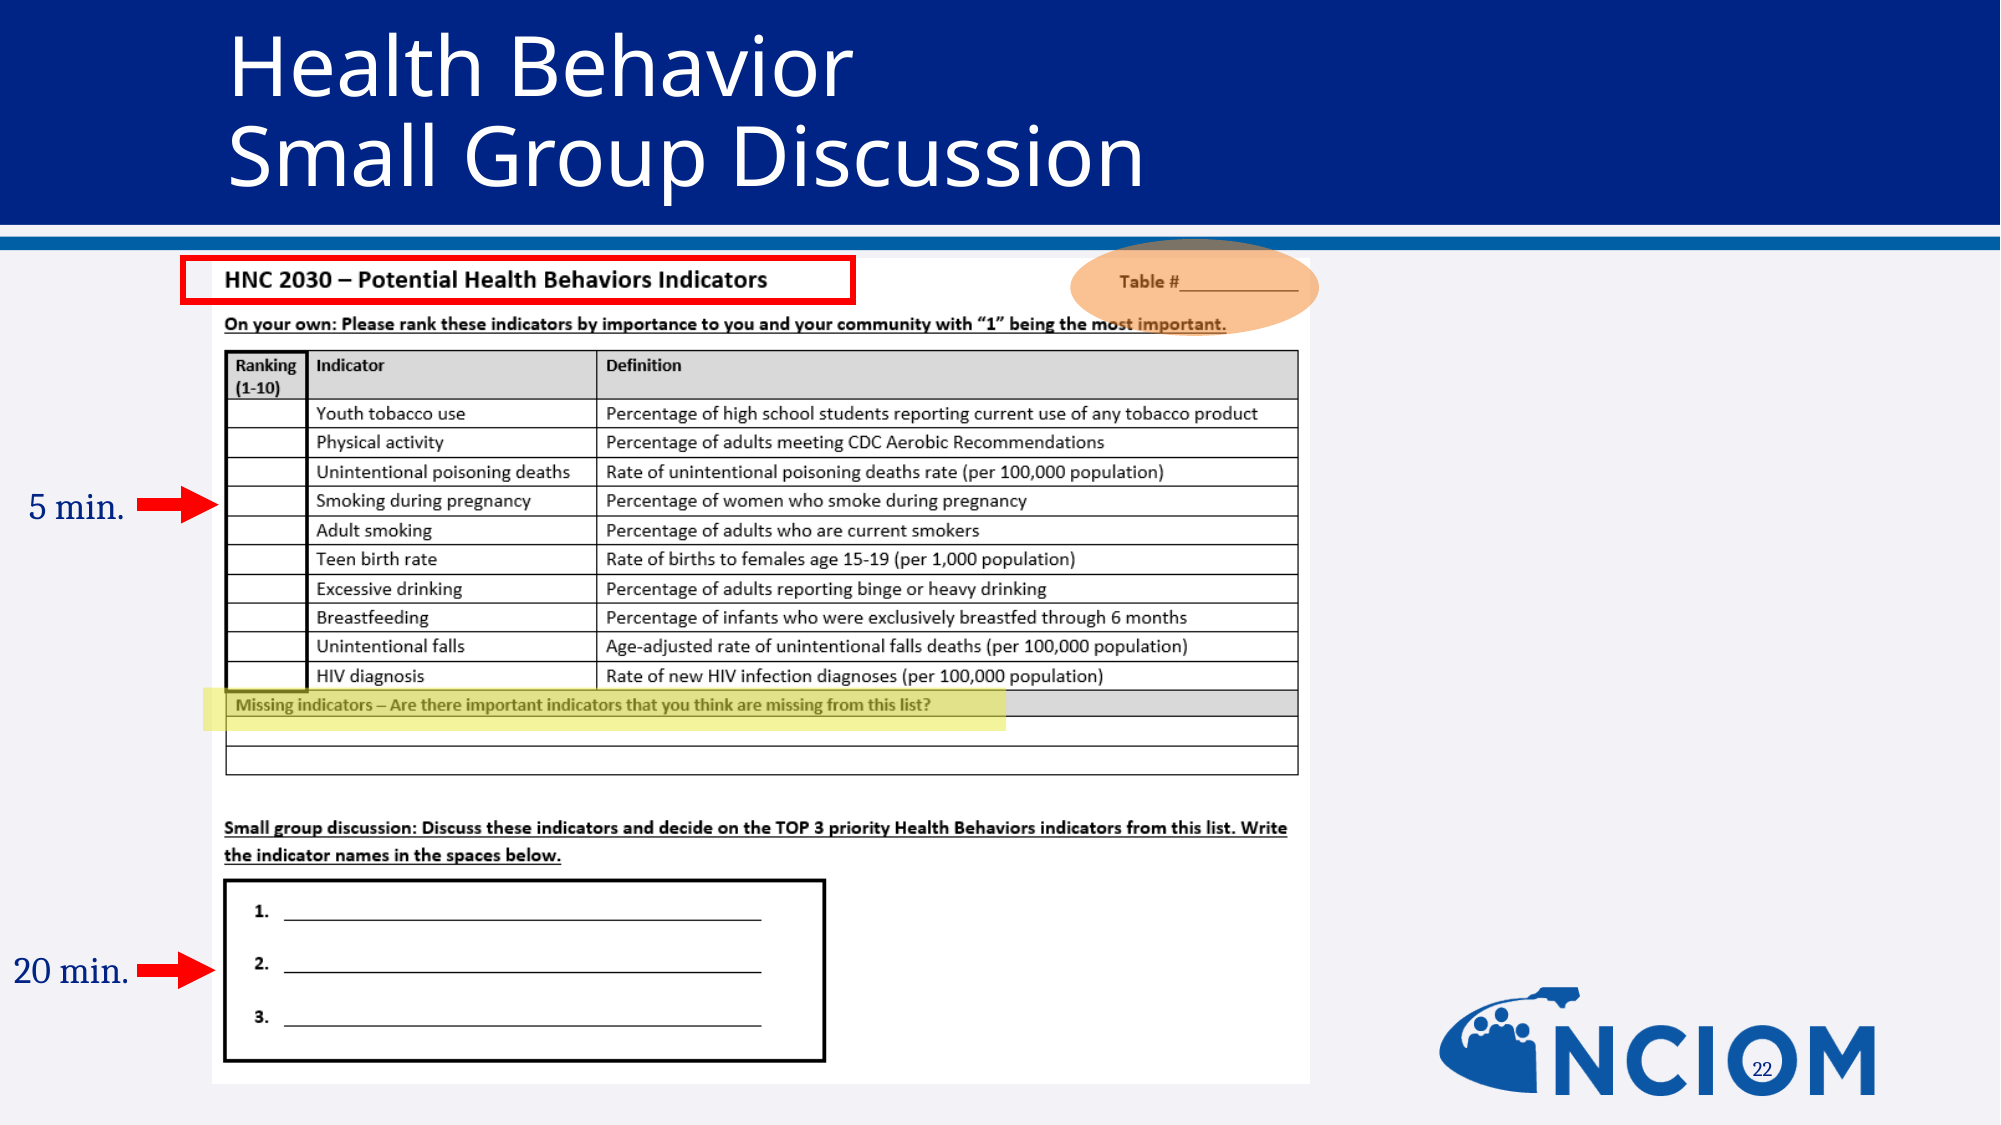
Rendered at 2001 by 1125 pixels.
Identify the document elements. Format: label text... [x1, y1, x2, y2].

text_box [203, 687, 212, 731]
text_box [11, 474, 219, 535]
picture [1439, 987, 1884, 1125]
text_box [0, 938, 216, 999]
title Health Behavior Small Group Discussion [212, 41, 1905, 212]
slide_number 22 [1562, 1045, 1788, 1091]
text_box [1095, 238, 1294, 258]
text_box [1310, 269, 1319, 306]
text_box [182, 257, 854, 303]
picture [212, 258, 1310, 1084]
